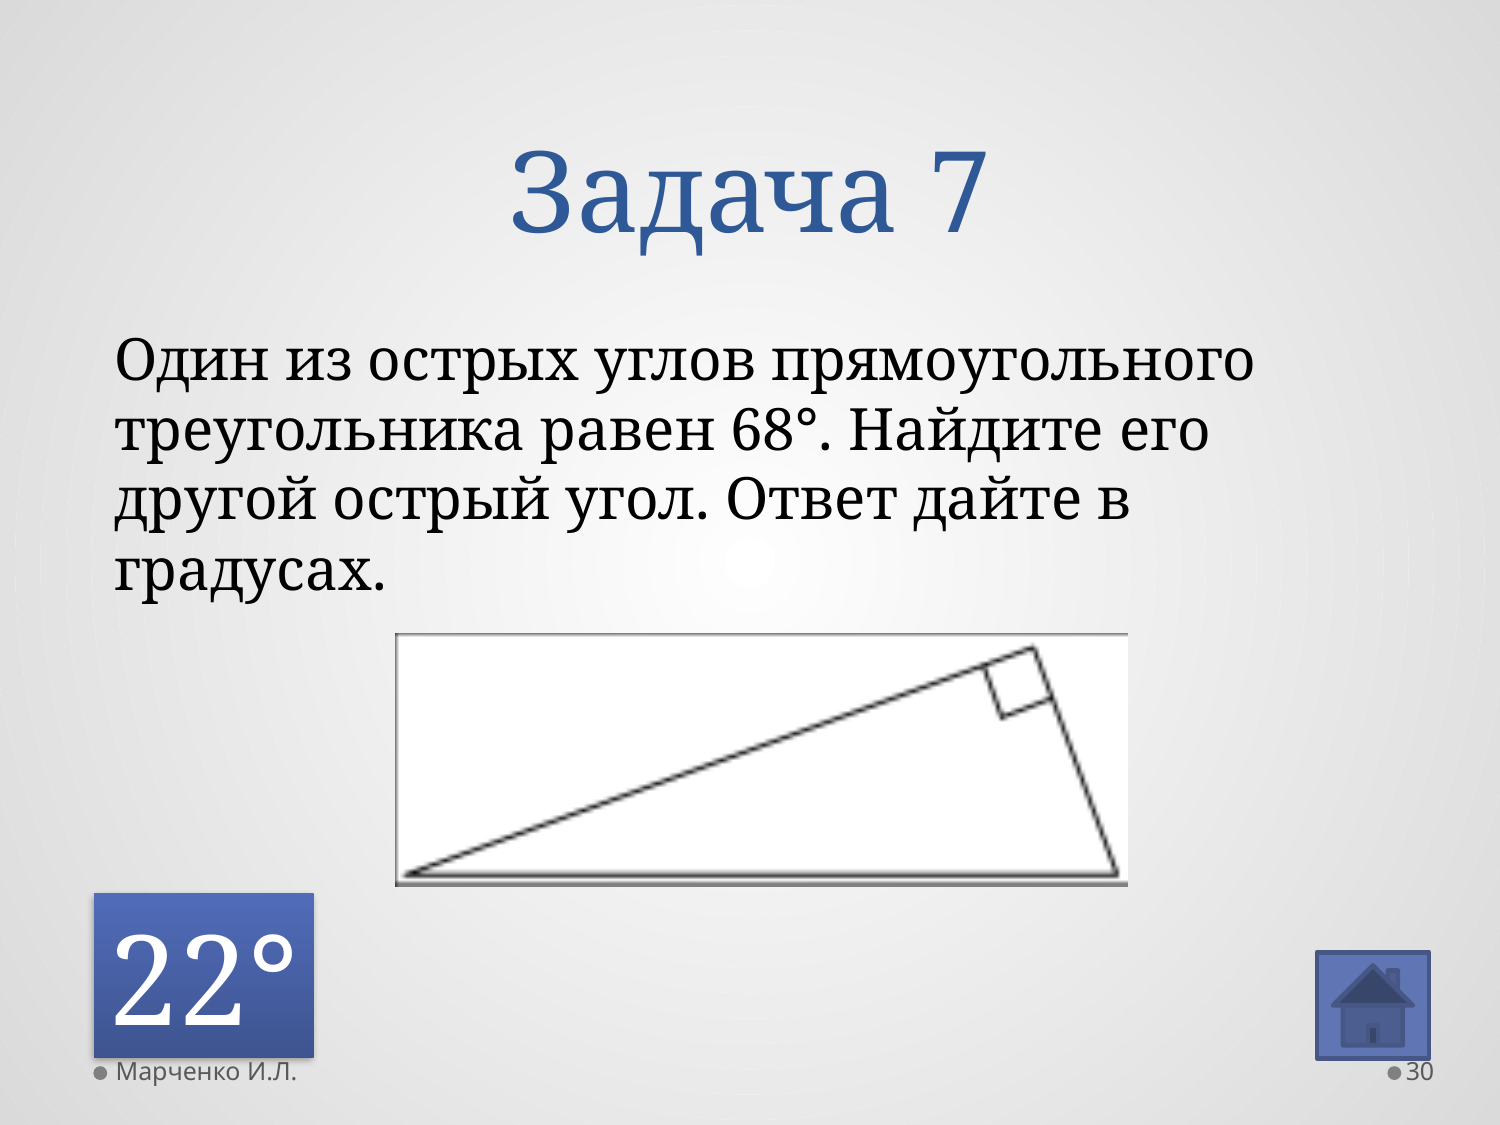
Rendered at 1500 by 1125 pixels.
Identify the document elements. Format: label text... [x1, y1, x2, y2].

text_box Один из острых углов прямоугольного треугольника равен 68°. Найдите его другой острый угол. Ответ дайте в градусах. [100, 314, 1329, 610]
title Задача 7 [75, 0, 1425, 263]
picture [395, 633, 1129, 887]
slide_number 30 [1401, 1042, 1494, 1103]
footer Марченко И.Л. [108, 1042, 576, 1103]
text_box 22° [94, 893, 314, 1058]
text_box [1315, 950, 1431, 1061]
